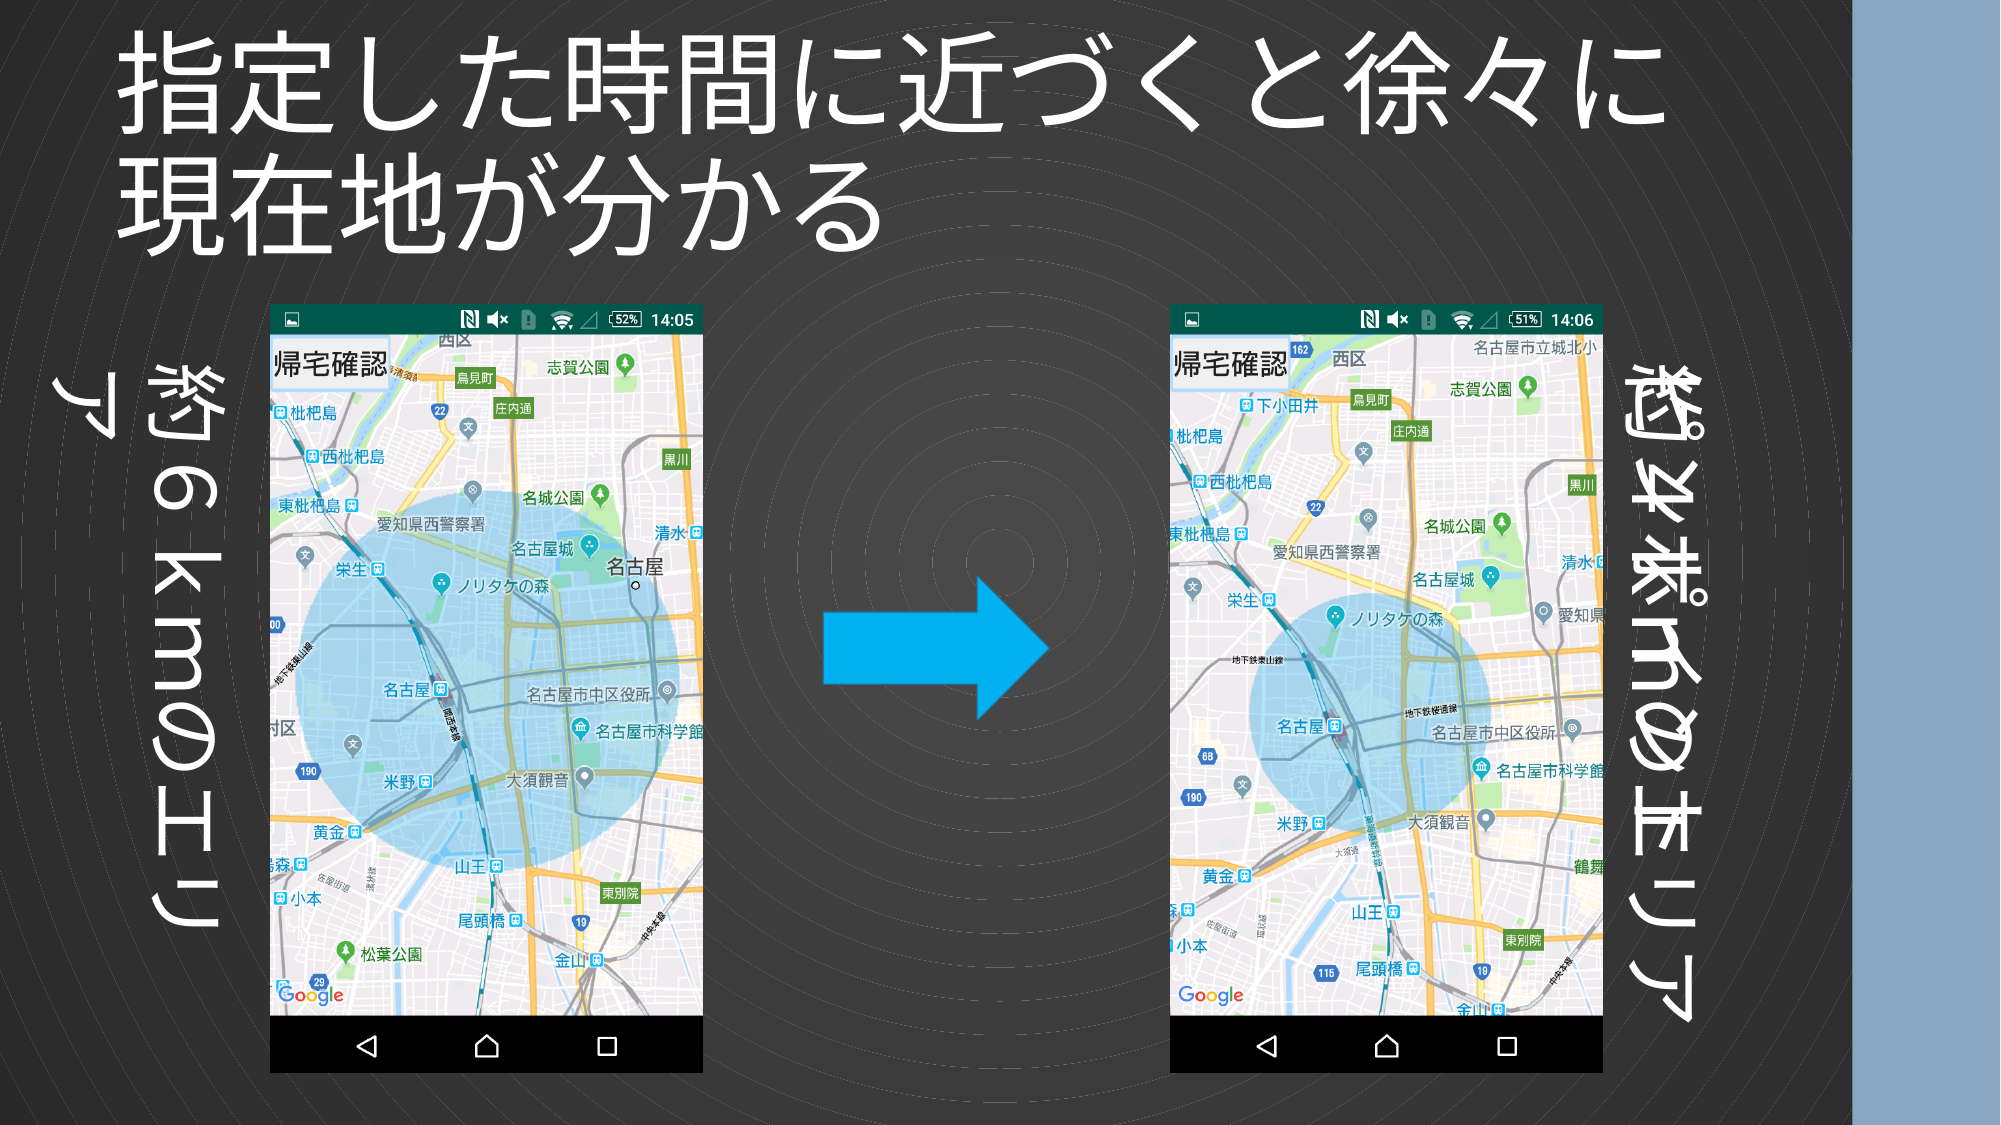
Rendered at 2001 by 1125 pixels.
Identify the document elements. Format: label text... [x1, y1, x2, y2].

picture [1170, 304, 1603, 1073]
title 指定した時間に近づくと徐々に 現在地が分かる [99, 34, 1814, 279]
picture [270, 304, 703, 1073]
text_box 約６ｋｍのエリア [115, 348, 247, 1034]
text_box 約４ｋｍのエリア [1610, 966, 1724, 1073]
text_box ピンポイント [1610, 348, 1729, 966]
text_box [822, 575, 1050, 721]
